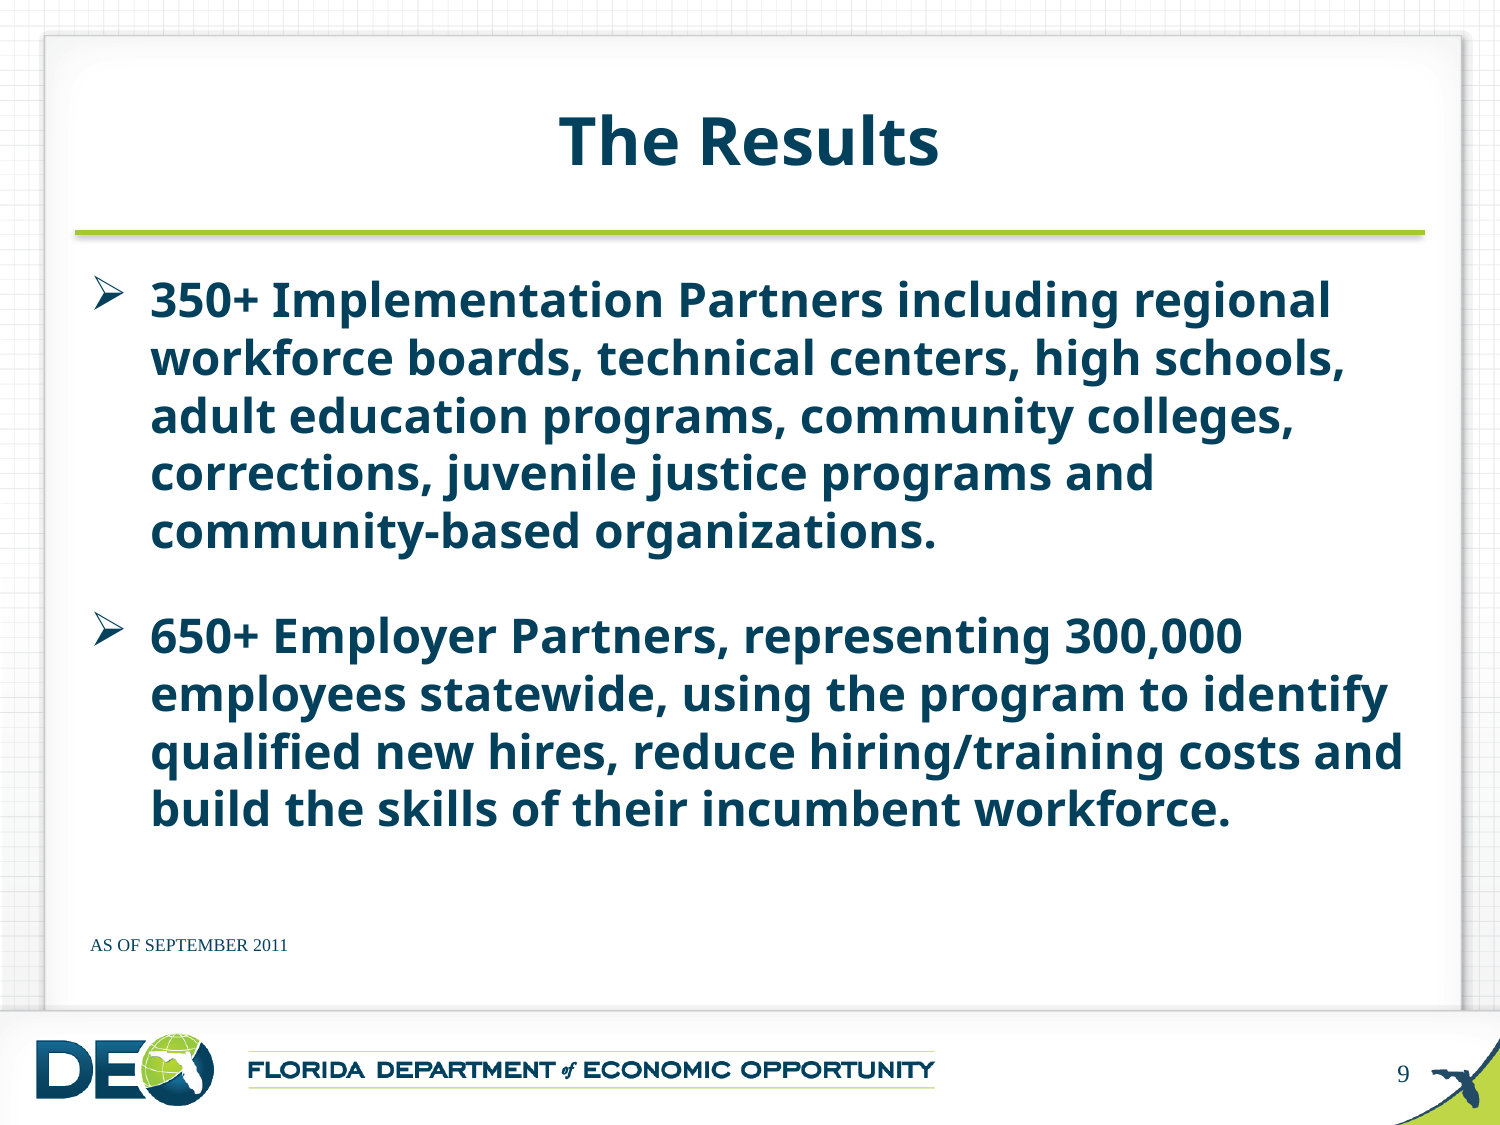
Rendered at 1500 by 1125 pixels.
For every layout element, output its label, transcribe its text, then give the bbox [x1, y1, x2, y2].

title The Results [75, 45, 1425, 233]
picture [0, 0, 1500, 1125]
list 350+ Implementation Partners including regional workforce boards, technical centers, high schools, adult education programs, community colleges, corrections, juvenile justice programs and community-based organizations. 650+ Employer Partners, representing 300,000 employees statewide, using the program to identify qualified new hires, reduce hiring/training costs and build the skills of their incumbent workforce. AS OF SEPTEMBER 2011 [75, 262, 1425, 1005]
slide_number 9 [1074, 1042, 1425, 1103]
